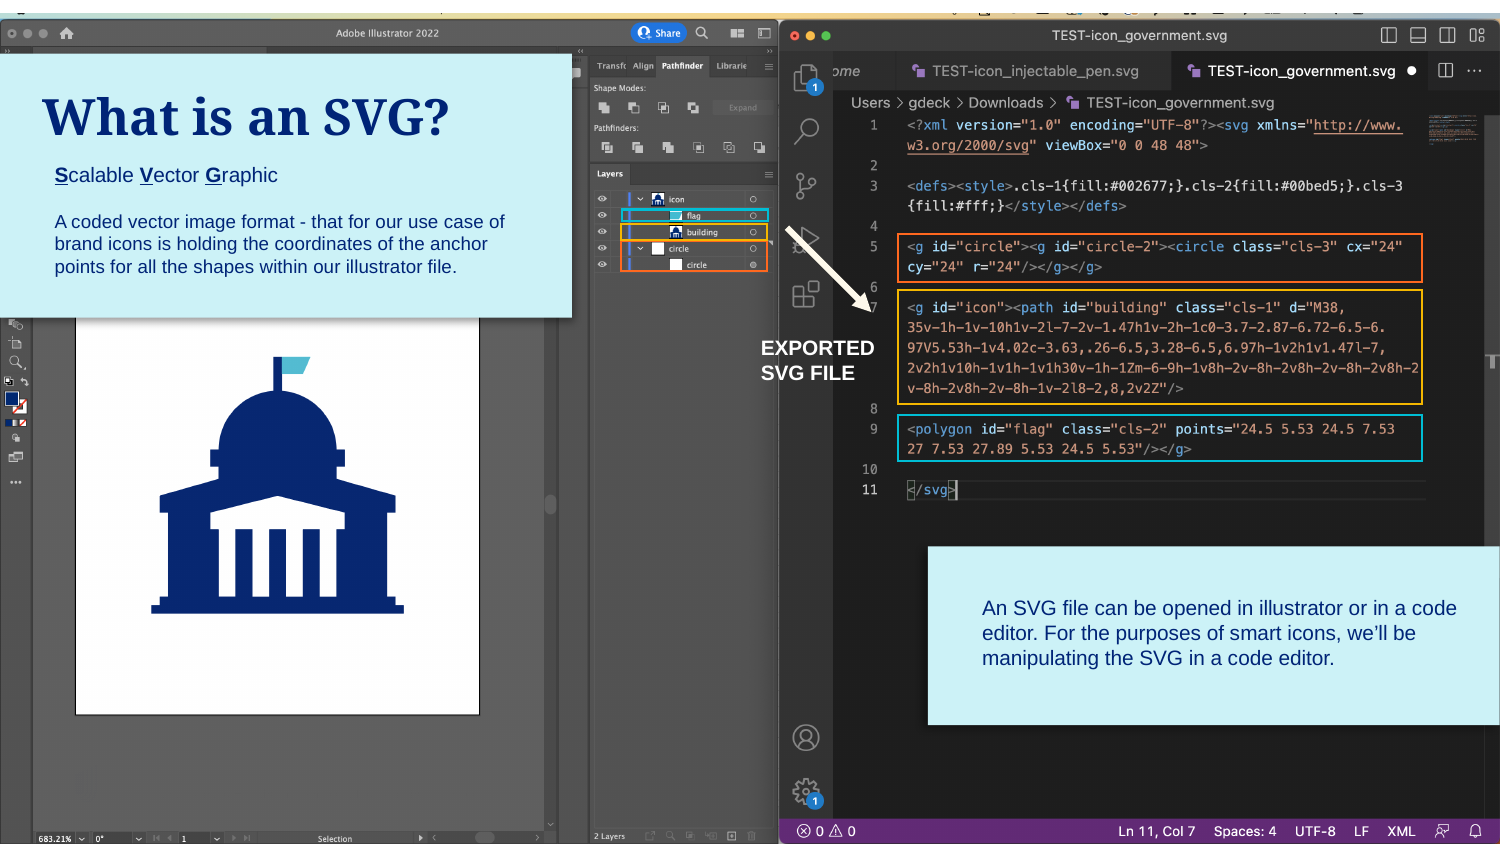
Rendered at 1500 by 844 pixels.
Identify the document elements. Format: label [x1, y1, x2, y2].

picture [0, 13, 1500, 844]
text_box [786, 227, 872, 313]
